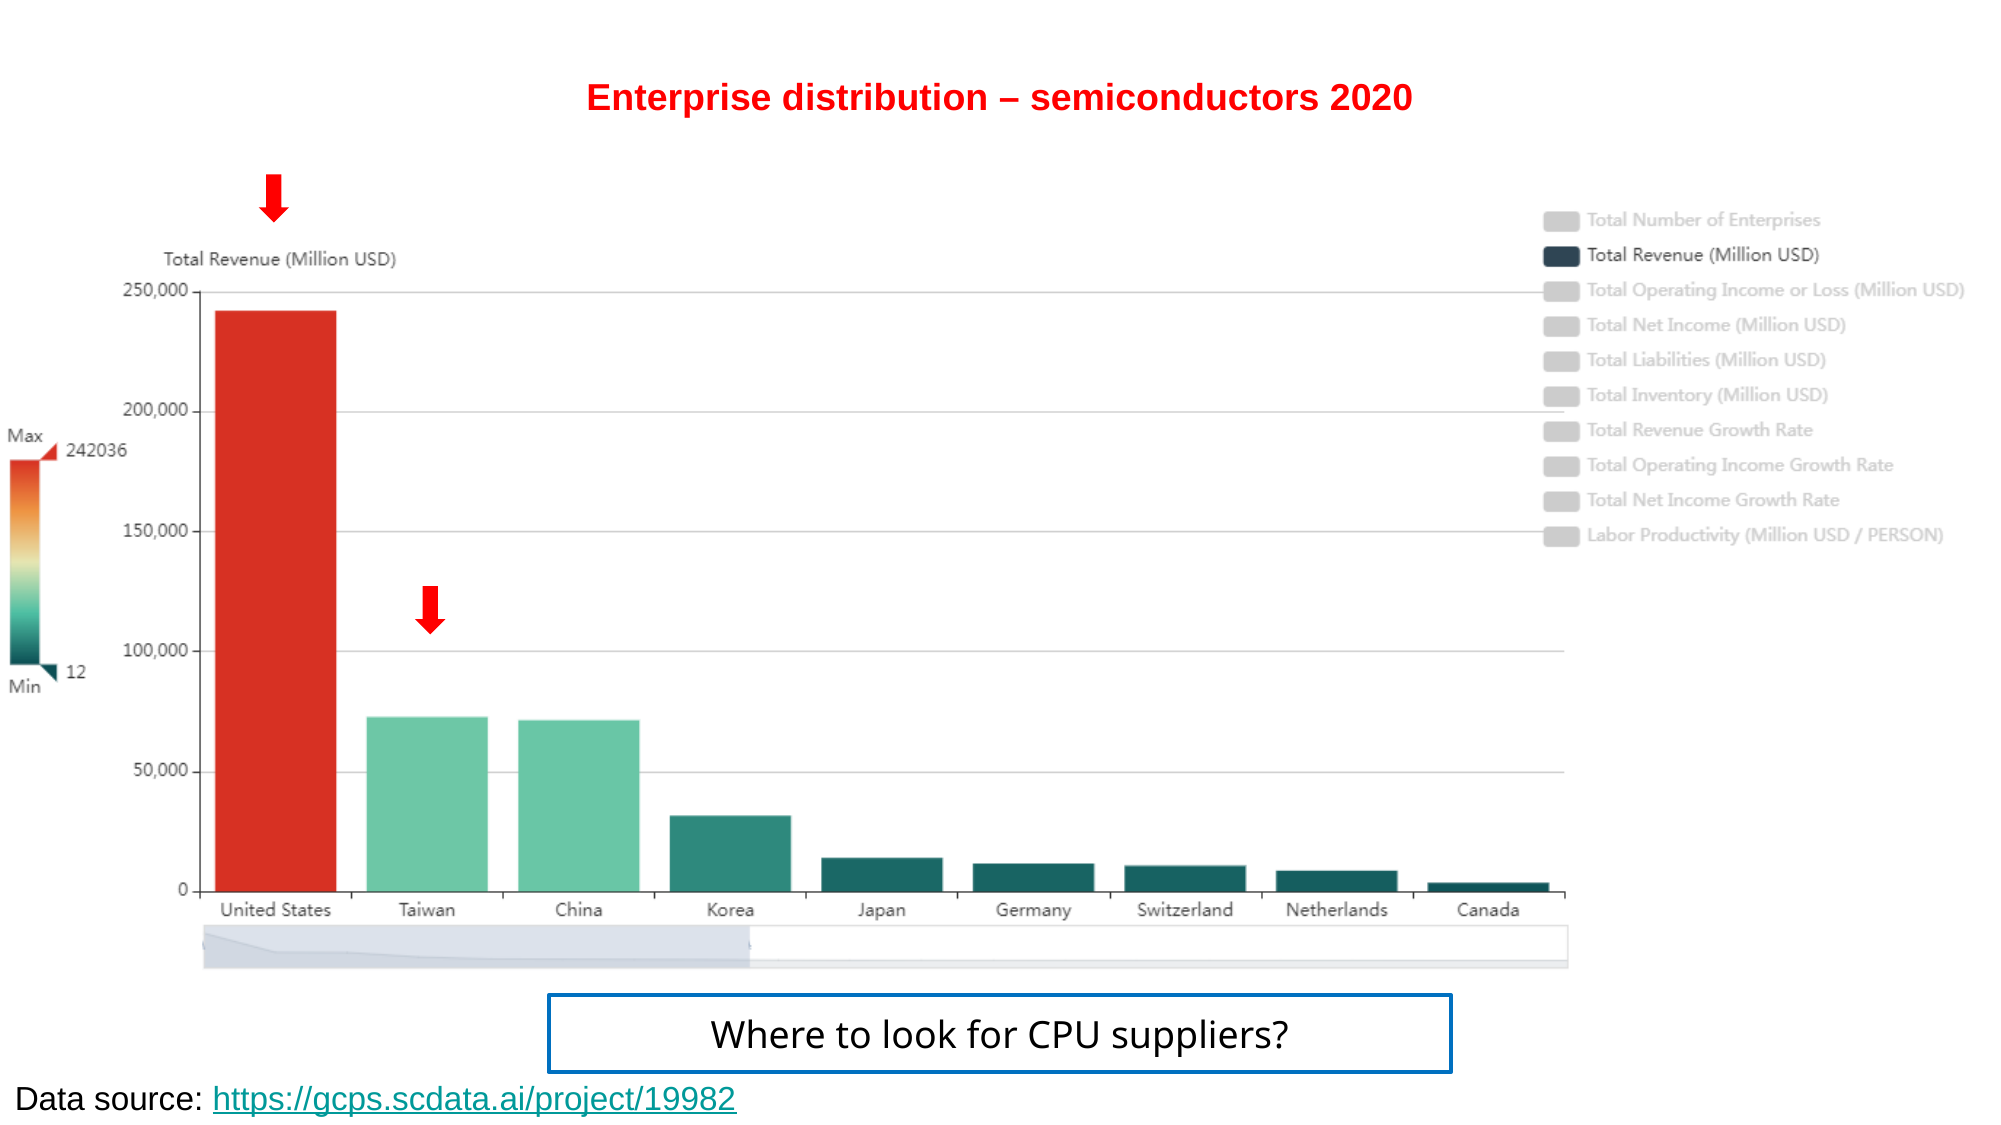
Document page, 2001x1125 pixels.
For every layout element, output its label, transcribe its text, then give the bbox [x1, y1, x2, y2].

text_box Where to look for CPU suppliers? [547, 993, 1453, 1074]
picture [0, 146, 2000, 979]
text_box Enterprise distribution – semiconductors 2020 [564, 65, 1436, 126]
text_box Data source: https://gcps.scdata.ai/project/19982 [0, 1069, 903, 1125]
